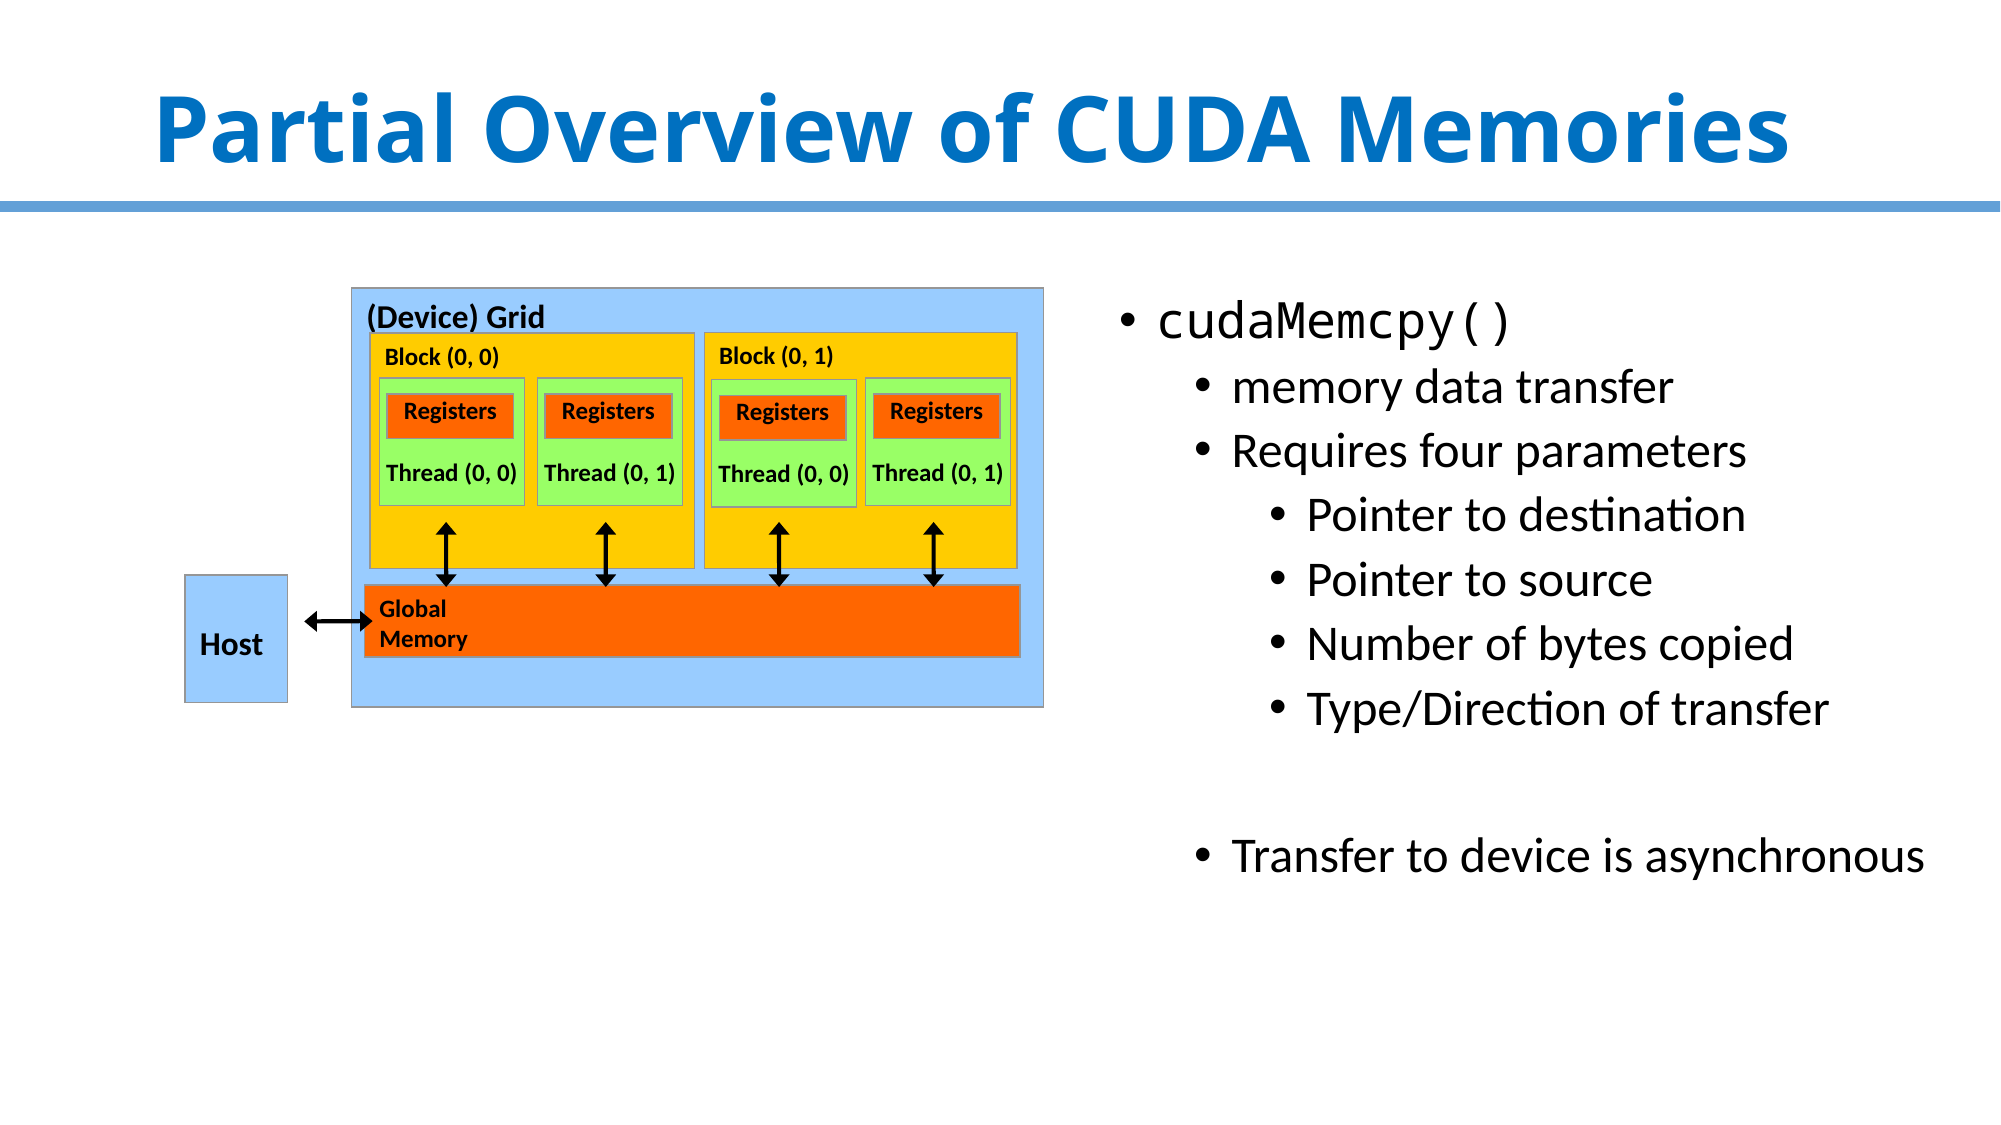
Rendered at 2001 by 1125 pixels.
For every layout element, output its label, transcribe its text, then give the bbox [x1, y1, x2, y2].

text_box Global Memory [364, 584, 1020, 658]
list cudaMemcpy() memory data transfer Requires four parameters Pointer to destination Pointer to source Number of bytes copied Type/Direction of transfer Transfer to device is asynchronous [1104, 288, 1954, 949]
text_box Thread (0, 0) [711, 379, 857, 507]
text_box Host [185, 574, 288, 703]
text_box Thread (0, 1) [865, 378, 1011, 506]
title Partial Overview of CUDA Memories [137, 59, 1863, 207]
text_box Registers [386, 394, 514, 439]
text_box [923, 521, 944, 588]
text_box [435, 521, 457, 588]
text_box Block (0, 0) [370, 332, 695, 569]
text_box [304, 610, 373, 632]
text_box Registers [545, 394, 672, 439]
text_box [595, 521, 617, 588]
text_box Block (0, 1) [704, 332, 1017, 569]
text_box Registers [873, 394, 1001, 439]
text_box [768, 521, 790, 588]
text_box Thread (0, 1) [537, 378, 683, 506]
text_box (Device) Grid [351, 288, 1044, 708]
text_box Thread (0, 0) [379, 378, 525, 506]
text_box Registers [719, 395, 847, 441]
